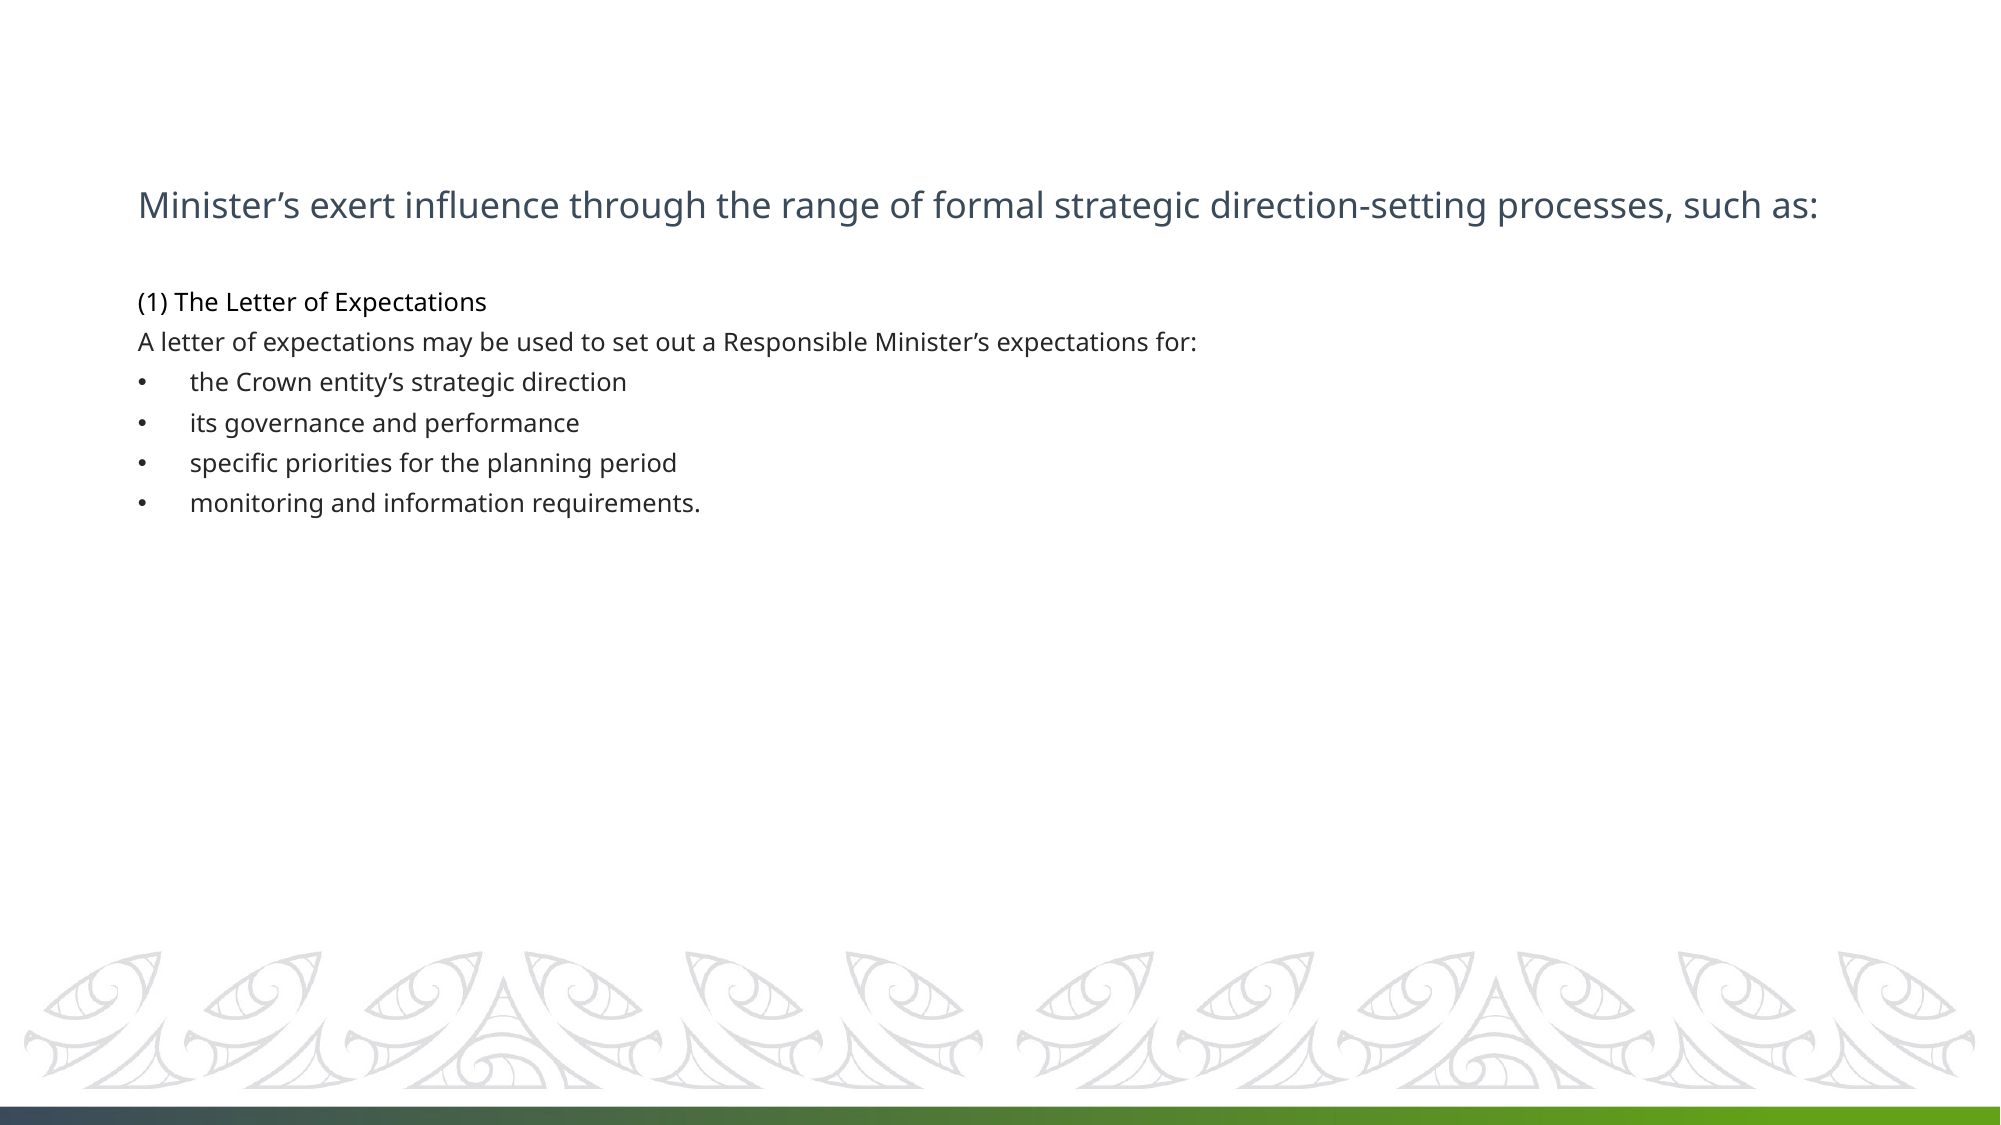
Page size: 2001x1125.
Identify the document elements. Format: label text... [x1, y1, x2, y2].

picture [0, 940, 2000, 1125]
title Minister’s exert influence through the range of formal strategic direction-setting processes, such as: [122, 142, 1848, 234]
list (1) The Letter of Expectations A letter of expectations may be used to set out a Responsible Minister’s expectations for: the Crown entity’s strategic direction its governance and performance specific priorities for the planning period monitoring and information requirements. [122, 282, 1466, 529]
